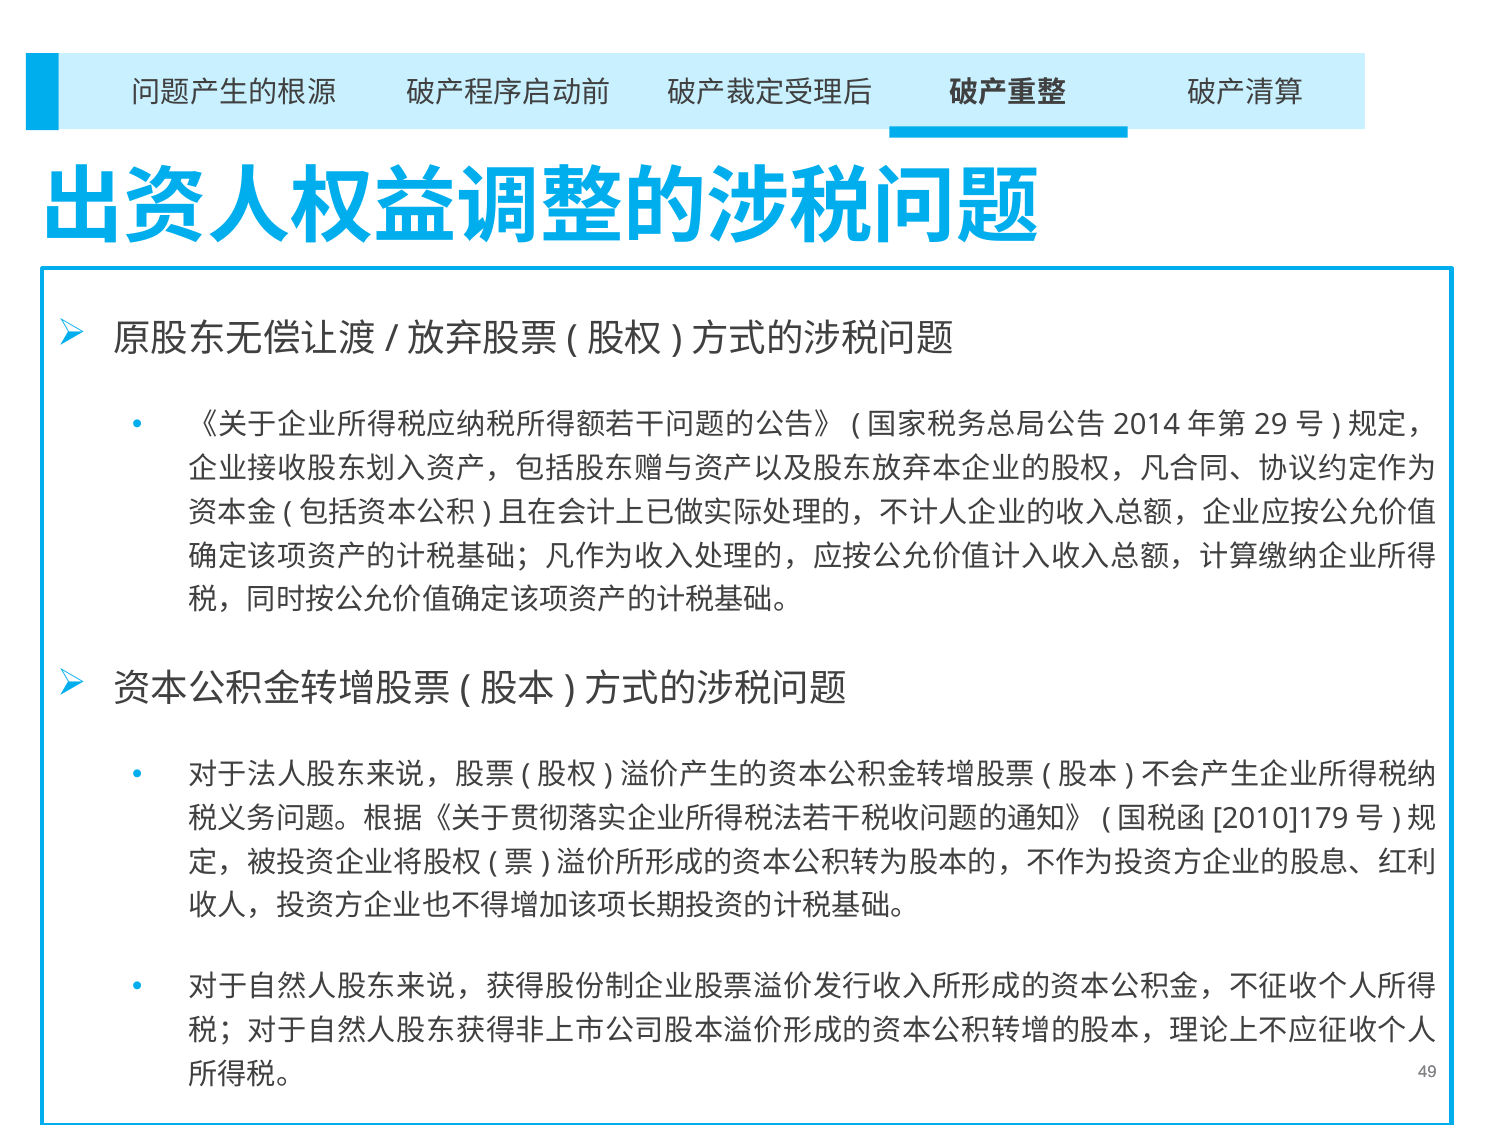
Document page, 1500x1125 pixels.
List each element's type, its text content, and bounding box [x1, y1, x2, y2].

text_box 出资人权益调整的涉税问题 [25, 144, 1500, 260]
text_box 原股东无偿让渡/放弃股票(股权)方式的涉税问题 《关于企业所得税应纳税所得额若干问题的公告》(国家税务总局公告2014年第29号)规定， 企业接收股东划入资产，包括股东赠与资产以及股东放弃本企业的股权，凡合同、协议约定作为资本金(包括资本公积)且在会计上已做实际处理的，不计人企业的收入总额，企业应按公允价值确定该项资产的计税基础；凡作为收入处理的，应按公允价值计入收入总额，计算缴纳企业所得税，同时按公允价值确定该项资产的计税基础。 资本公积金转增股票(股本)方式的涉税问题 对于法人股东来说，股票(股权)溢价产生的资本公积金转增股票(股本)不会产生企业所得税纳税义务问题。根据《关于贯彻落实企业所得税法若干税收问题的通知》(国税函[2010]179号)规定，被投资企业将股权(票)溢价所形成的资本公积转为股本的，不作为投资方企业的股息、红利收人，投资方企业也不得增加该项长期投资的计税基础。 对于自然人股东来说，获得股份制企业股票溢价发行收入所形成的资本公积金，不征收个人所得税；对于自然人股东获得非上市公司股本溢价形成的资本公积转增的股本，理论上不应征收个人所得税。 [42, 268, 1452, 1125]
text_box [25, 52, 1365, 138]
